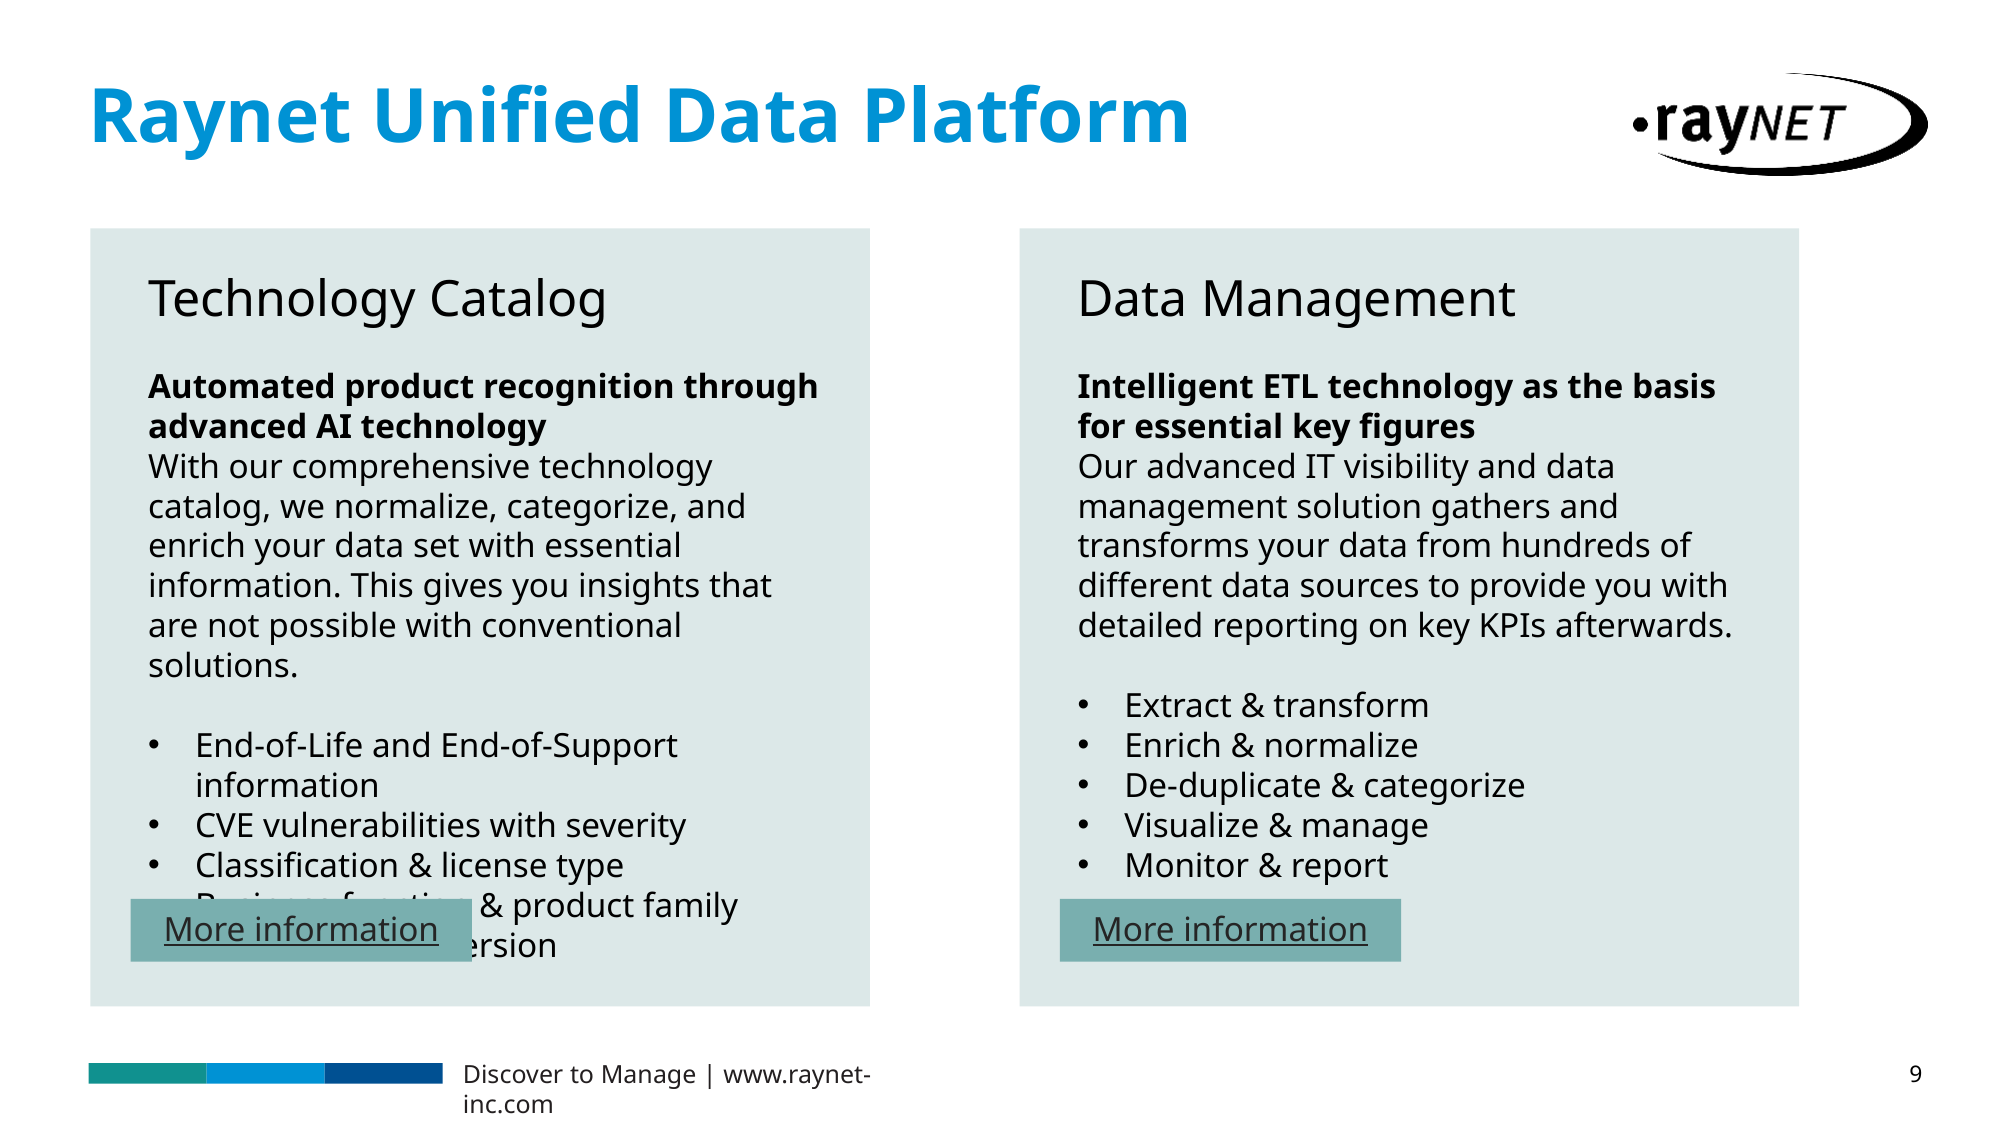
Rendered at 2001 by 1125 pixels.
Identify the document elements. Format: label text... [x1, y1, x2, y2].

text_box Technology Catalog [133, 258, 827, 334]
text_box [1019, 227, 1800, 1008]
text_box Intelligent ETL technology as the basis for essential key figures Our advanced IT visibility and data management solution gathers and transforms your data from hundreds of different data sources to provide you with detailed reporting on key KPIs afterwards. Extract & transform Enrich & normalize De-duplicate & categorize Visualize & manage Monitor & report [1062, 357, 1771, 892]
text_box Automated product recognition through advanced AI technology With our comprehensive technology catalog, we normalize, categorize, and enrich your data set with essential information. This gives you insights that are not possible with conventional solutions. End-of-Life and End-of-Support information CVE vulnerabilities with severity Classification & license type Business function & product family Latest software version [133, 357, 842, 972]
text_box More information [130, 898, 473, 963]
text_box [89, 227, 871, 1008]
title Raynet Unified Data Platform [88, 73, 1508, 163]
text_box More information [1059, 898, 1402, 963]
text_box Data Management [1062, 258, 1757, 334]
picture [1633, 73, 1928, 176]
